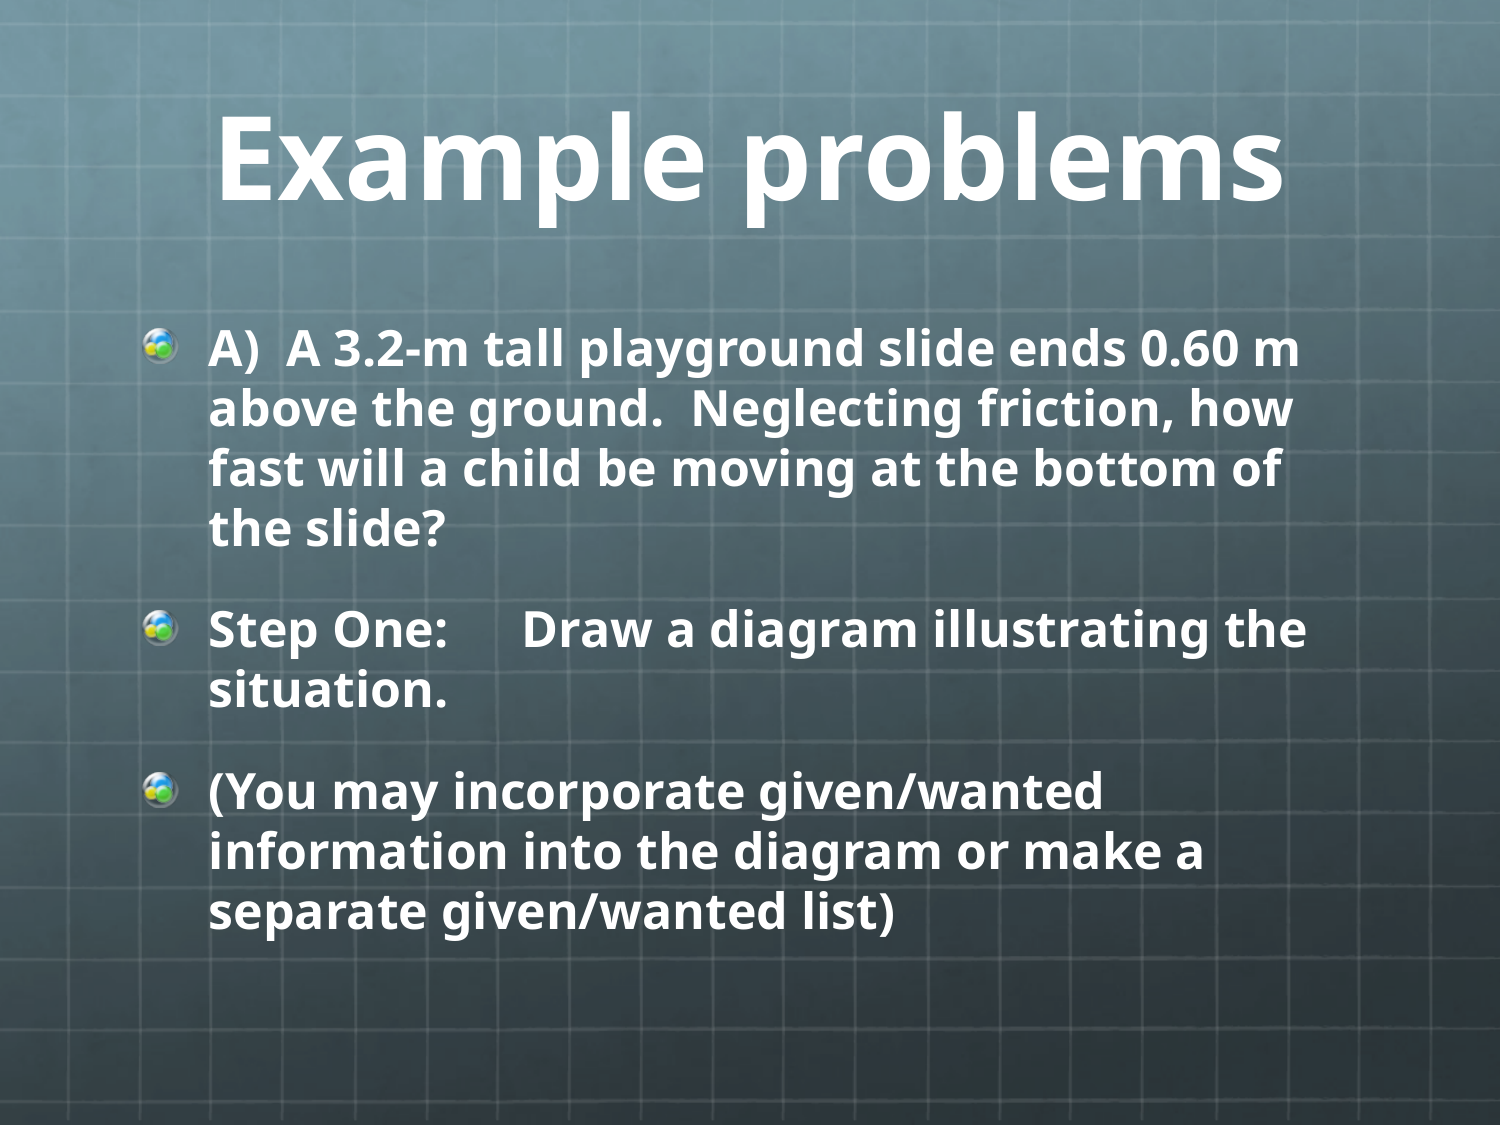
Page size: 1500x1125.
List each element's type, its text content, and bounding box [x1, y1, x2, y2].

title Example problems [127, 17, 1372, 289]
picture [0, 0, 1500, 1125]
list A) A 3.2-m tall playground slide ends 0.60 m above the ground. Neglecting friction, how fast will a child be moving at the bottom of the slide? Step One: Draw a diagram illustrating the situation. (You may incorporate given/wanted information into the diagram or make a separate given/wanted list) [127, 308, 1372, 958]
